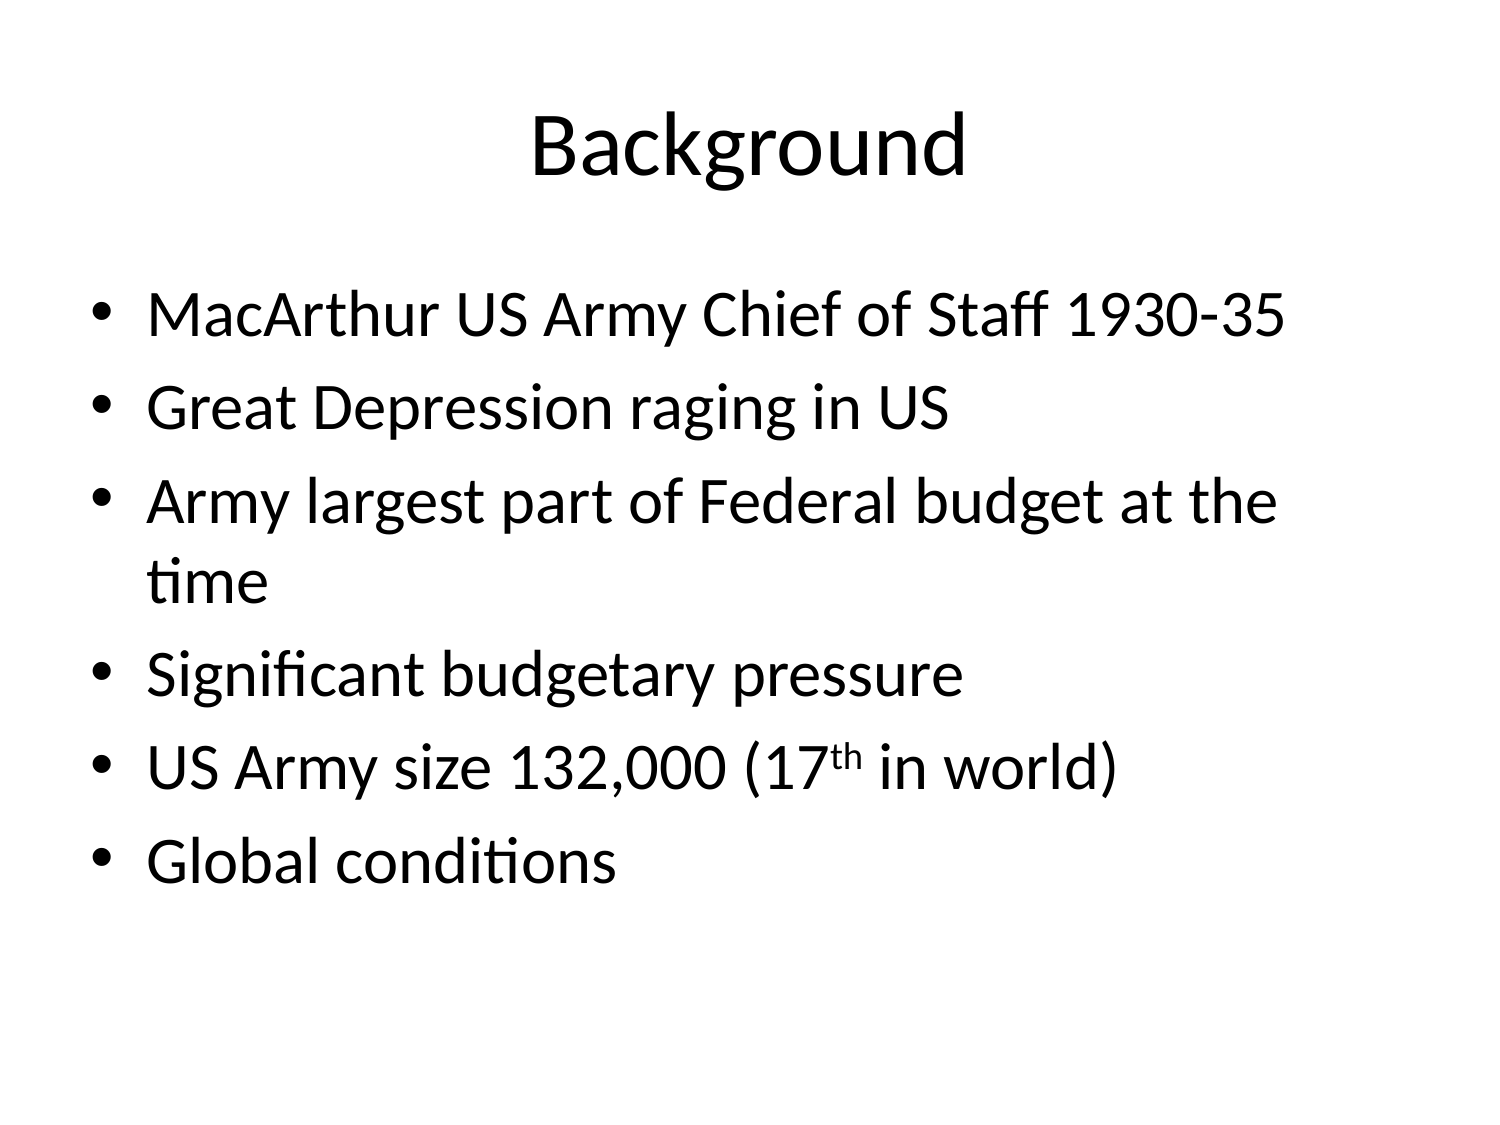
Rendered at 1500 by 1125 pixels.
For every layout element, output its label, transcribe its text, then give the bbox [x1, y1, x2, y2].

title Background [75, 45, 1425, 233]
list MacArthur US Army Chief of Staff 1930-35 Great Depression raging in US Army largest part of Federal budget at the time Significant budgetary pressure US Army size 132,000 (17th in world) Global conditions [75, 262, 1425, 1005]
